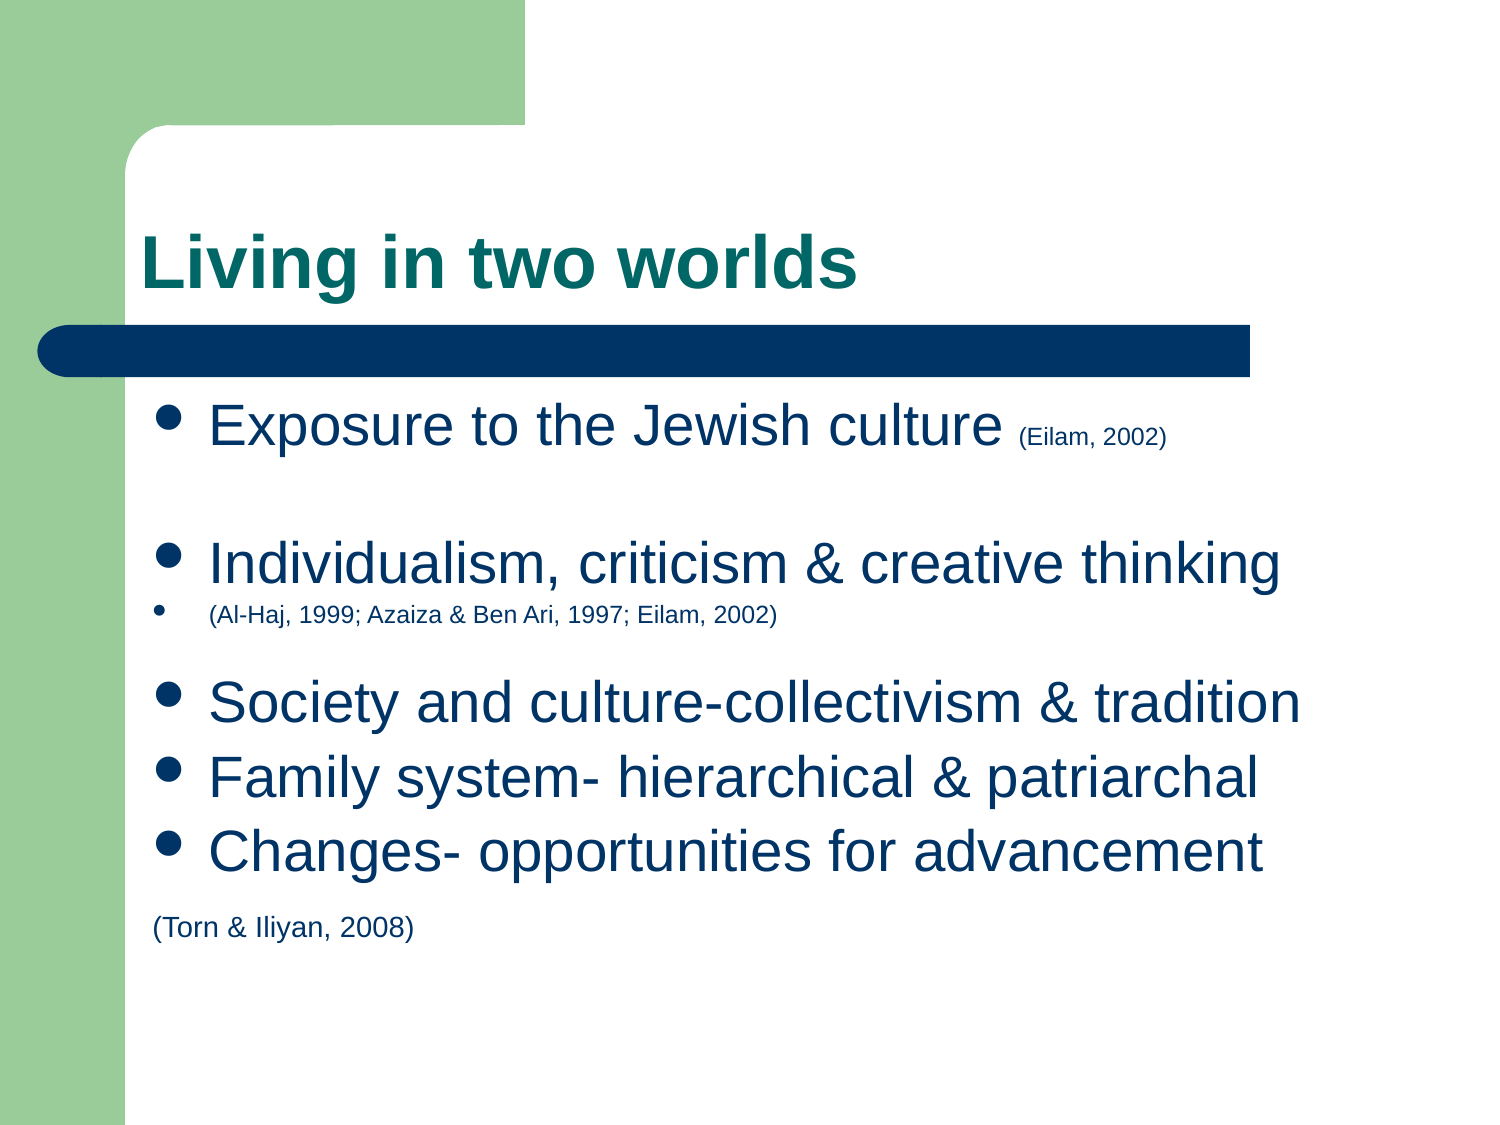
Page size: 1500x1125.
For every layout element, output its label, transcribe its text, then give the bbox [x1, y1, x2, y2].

list Exposure to the Jewish culture (Eilam, 2002) Individualism, criticism & creative thinking (Al-Haj, 1999; Azaiza & Ben Ari, 1997; Eilam, 2002) Society and culture-collectivism & tradition Family system- hierarchical & patriarchal Changes- opportunities for advancement (Torn & Iliyan, 2008) [137, 387, 1400, 999]
title Living in two worlds [124, 124, 1426, 313]
